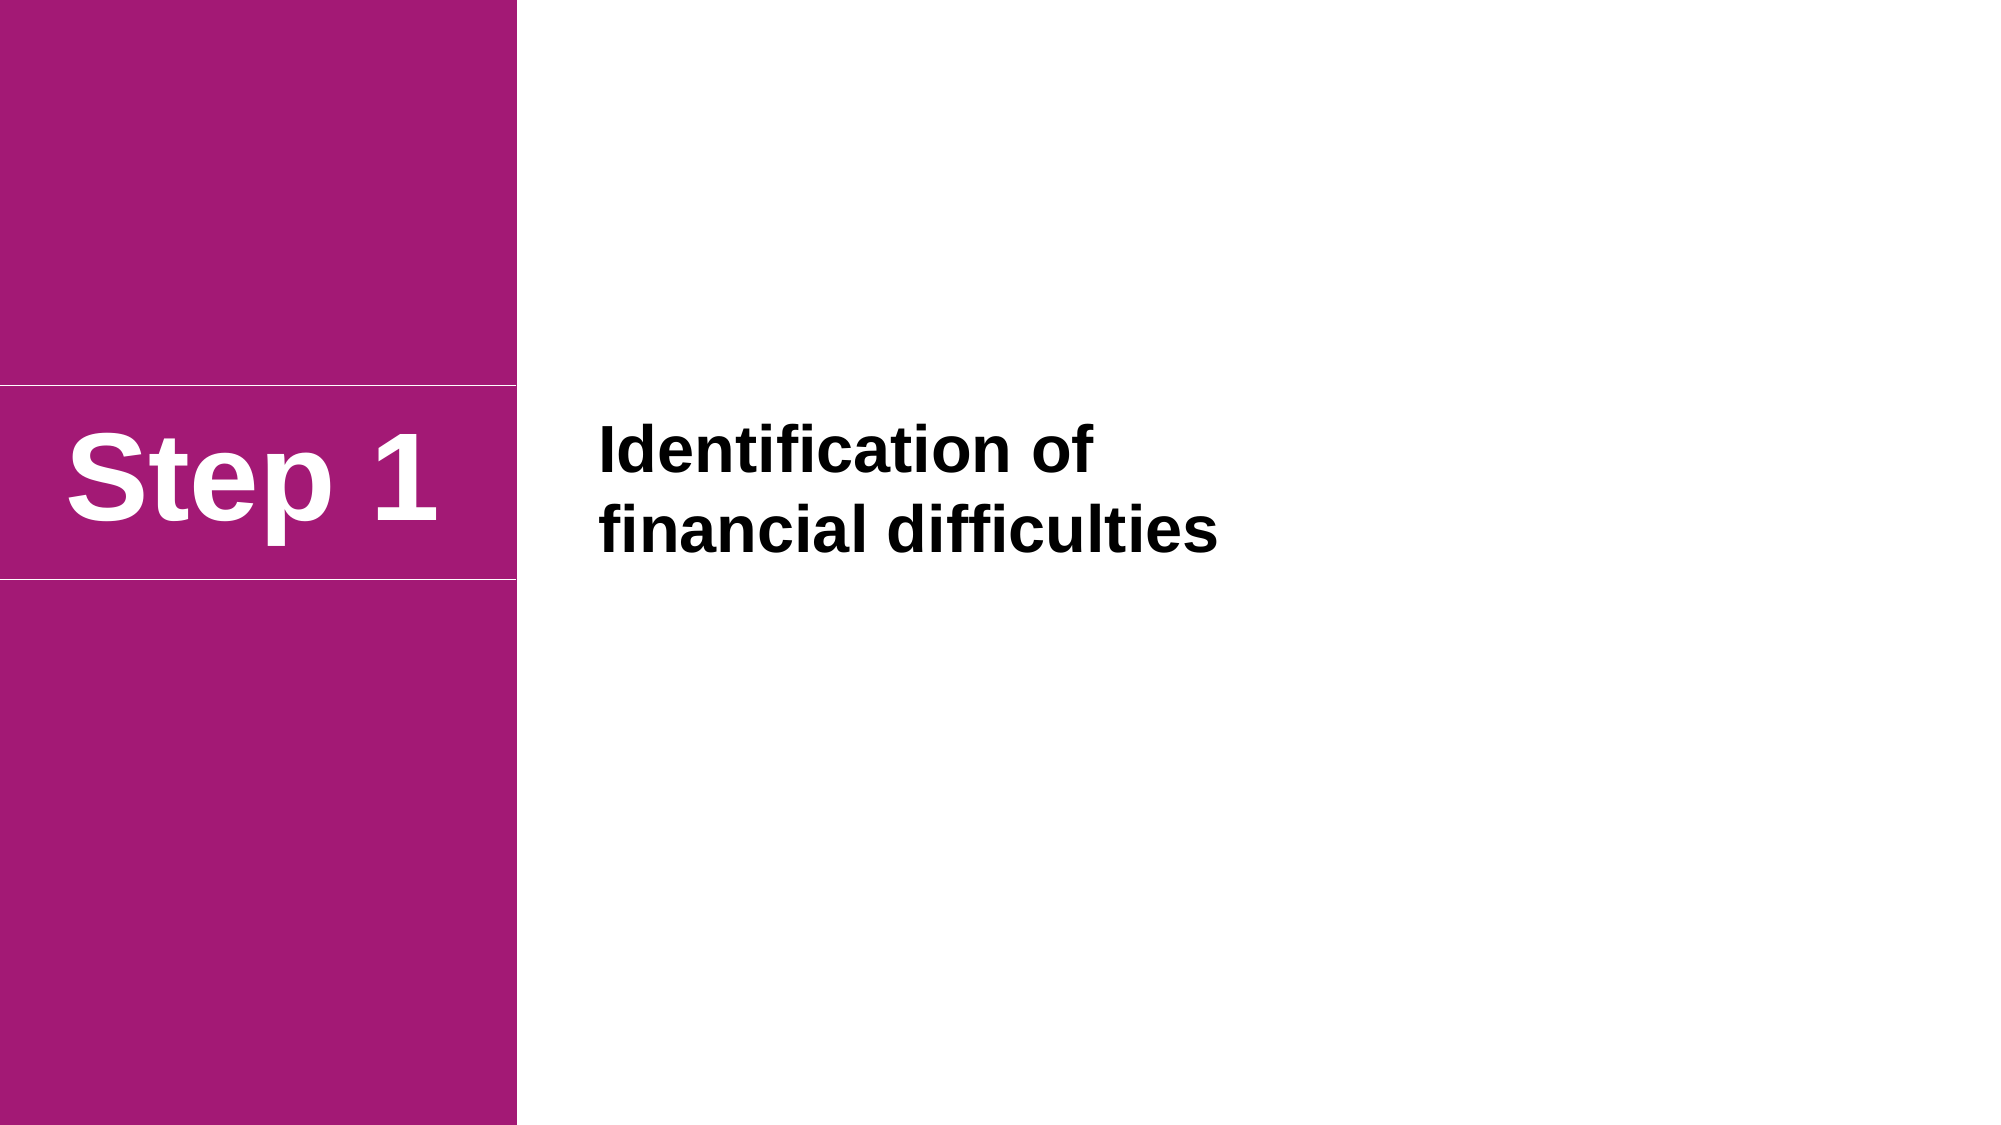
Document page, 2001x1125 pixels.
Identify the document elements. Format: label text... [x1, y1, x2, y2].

text_box Identification of financial difficulties [568, 384, 2000, 584]
text_box Step 1 [0, 0, 518, 1125]
